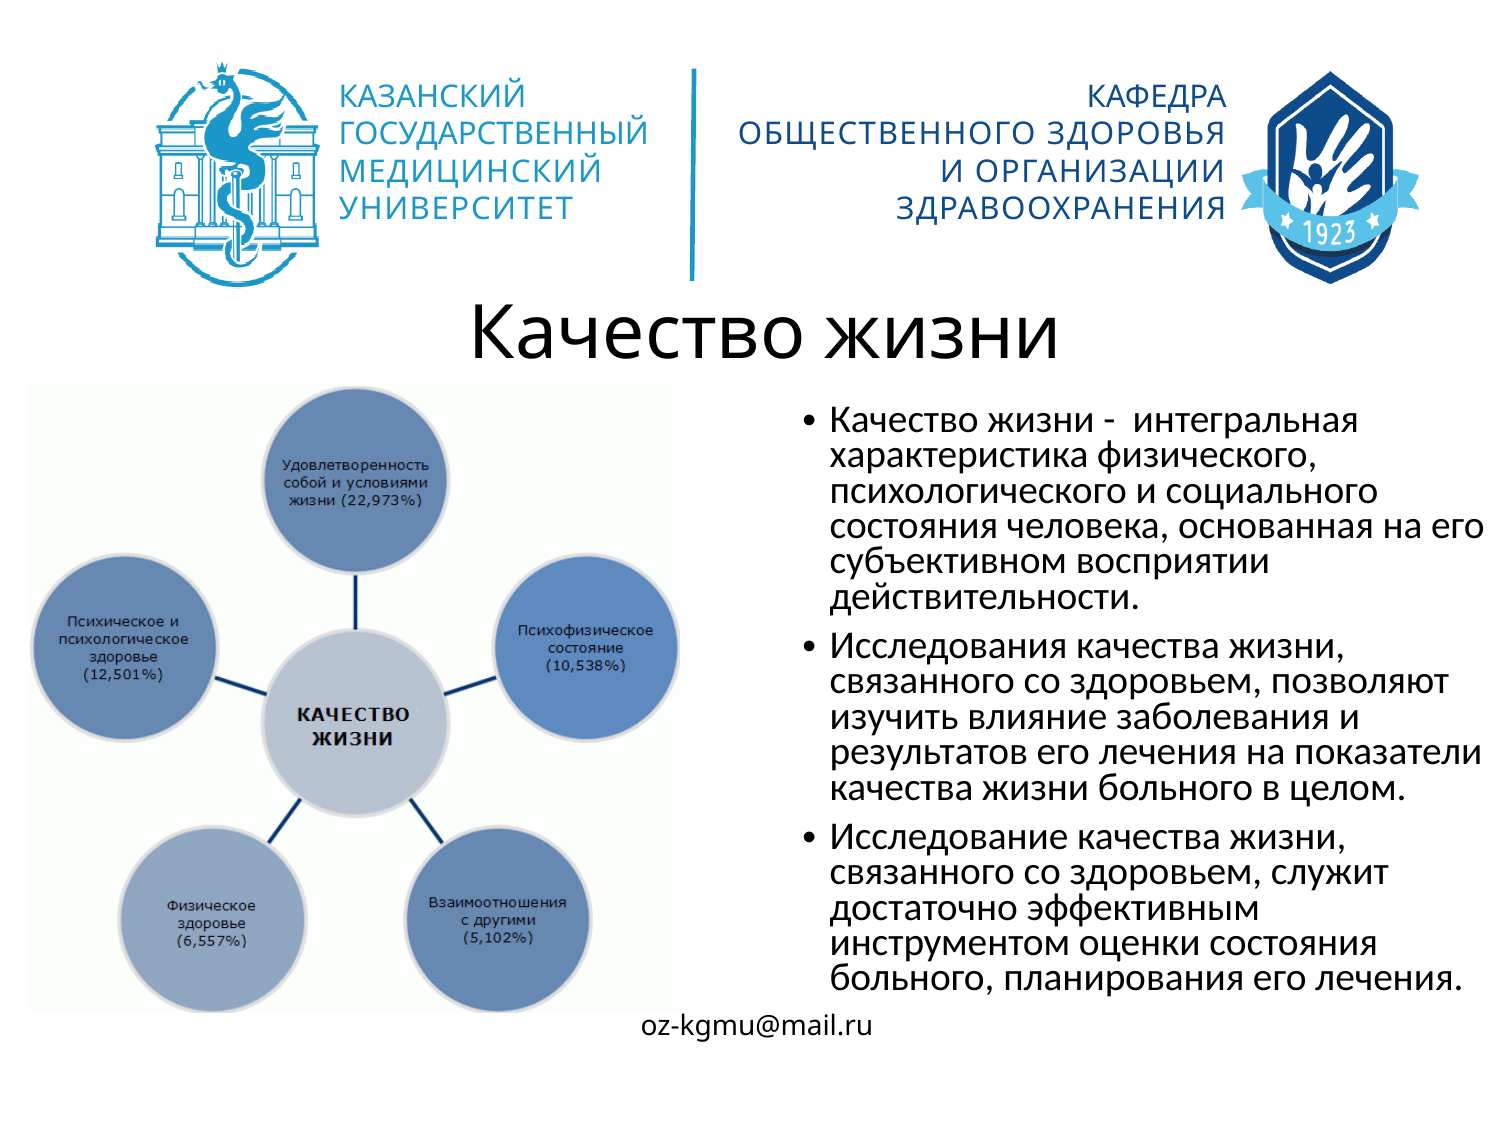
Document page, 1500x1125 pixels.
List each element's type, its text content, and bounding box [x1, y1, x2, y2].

picture [29, 384, 680, 1013]
picture [139, 46, 328, 243]
text_box Качество жизни [100, 243, 1451, 385]
text_box Качество жизни - интегральная характеристика физического, психологического и социального состояния человека, основанная на его субъективном восприятии действительности. Исследования качества жизни, связанного со здоровьем, позволяют изучить влияние заболевания и результатов его лечения на показатели качества жизни больного в целом. Исследование качества жизни, связанного со здоровьем, служит достаточно эффективным инструментом оценки состояния больного, планирования его лечения. [787, 397, 1500, 1039]
picture [1241, 71, 1419, 243]
